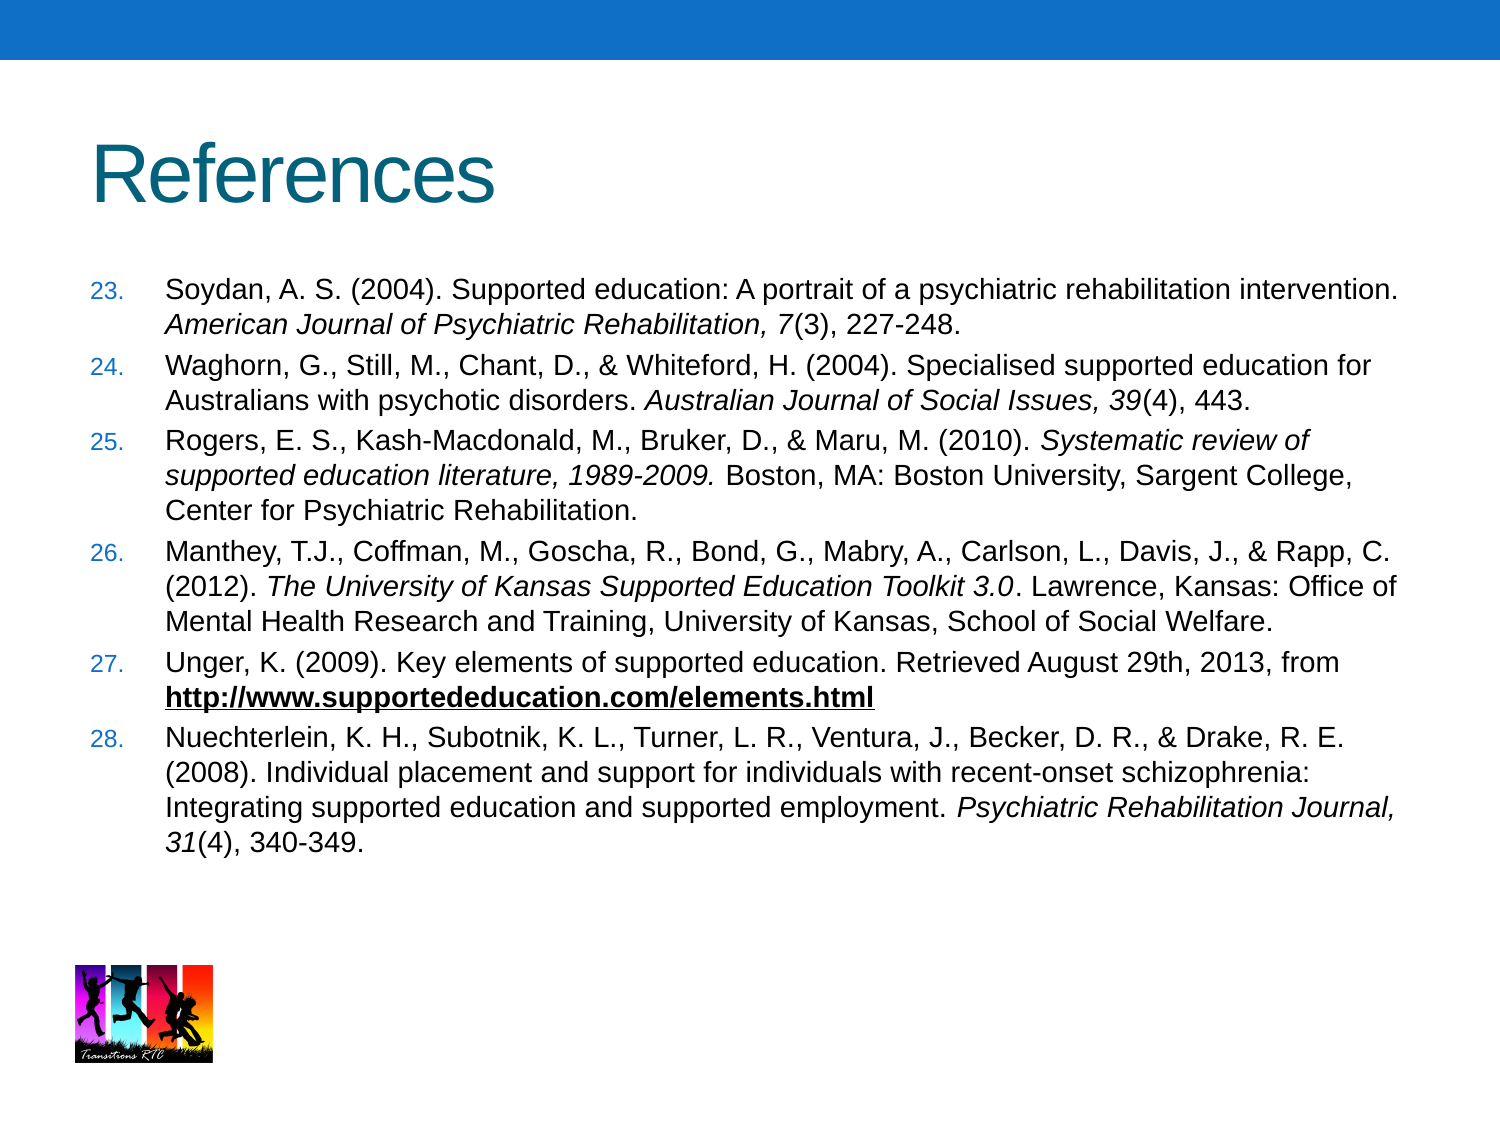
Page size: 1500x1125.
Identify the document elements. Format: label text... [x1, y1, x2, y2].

list Soydan, A. S. (2004). Supported education: A portrait of a psychiatric rehabilitation intervention. American Journal of Psychiatric Rehabilitation, 7(3), 227-248. Waghorn, G., Still, M., Chant, D., & Whiteford, H. (2004). Specialised supported education for Australians with psychotic disorders. Australian Journal of Social Issues, 39(4), 443. Rogers, E. S., Kash-Macdonald, M., Bruker, D., & Maru, M. (2010). Systematic review of supported education literature, 1989-2009. Boston, MA: Boston University, Sargent College, Center for Psychiatric Rehabilitation. Manthey, T.J., Coffman, M., Goscha, R., Bond, G., Mabry, A., Carlson, L., Davis, J., & Rapp, C. (2012). The University of Kansas Supported Education Toolkit 3.0. Lawrence, Kansas: Office of Mental Health Research and Training, University of Kansas, School of Social Welfare. Unger, K. (2009). Key elements of supported education. Retrieved August 29th, 2013, from http://www.supportededucation.com/elements.html Nuechterlein, K. H., Subotnik, K. L., Turner, L. R., Ventura, J., Becker, D. R., & Drake, R. E. (2008). Individual placement and support for individuals with recent-onset schizophrenia: Integrating supported education and supported employment. Psychiatric Rehabilitation Journal, 31(4), 340-349. [75, 262, 1425, 1063]
title References [75, 87, 1425, 250]
